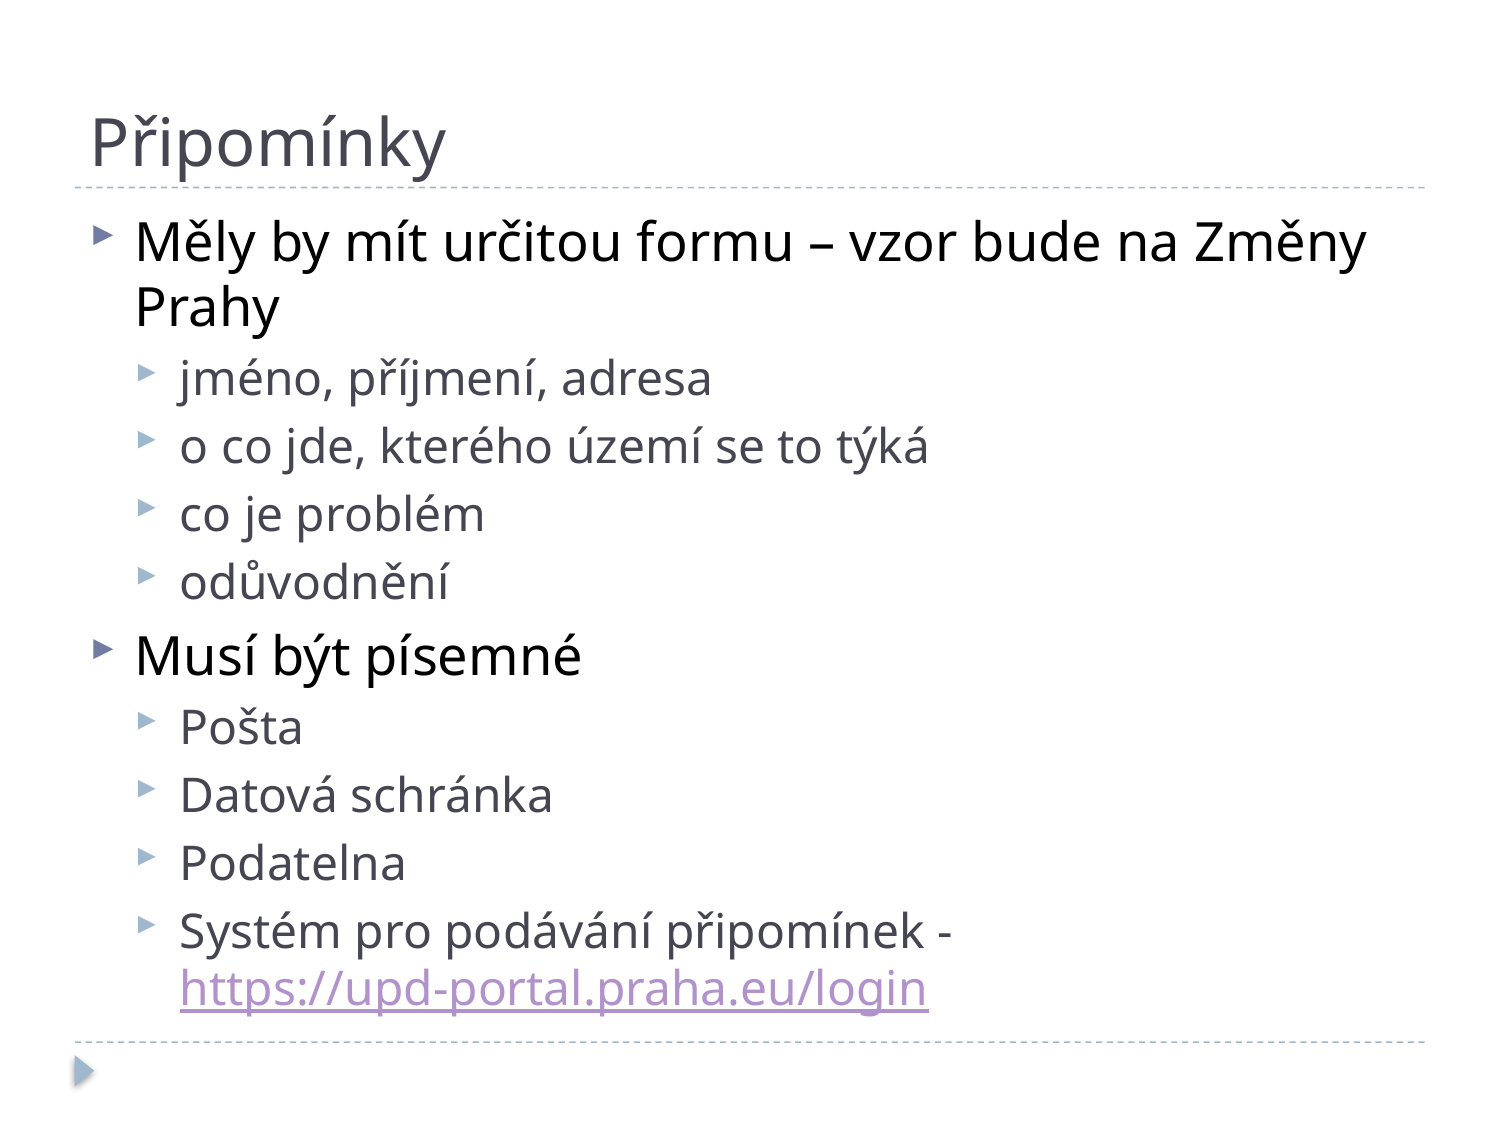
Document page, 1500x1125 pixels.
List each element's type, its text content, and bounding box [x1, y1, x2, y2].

list Měly by mít určitou formu – vzor bude na Změny Prahy jméno, příjmení, adresa o co jde, kterého území se to týká co je problém odůvodnění Musí být písemné Pošta Datová schránka Podatelna Systém pro podávání připomínek - https://upd-portal.praha.eu/login [75, 200, 1425, 1010]
title Připomínky [75, 24, 1425, 188]
